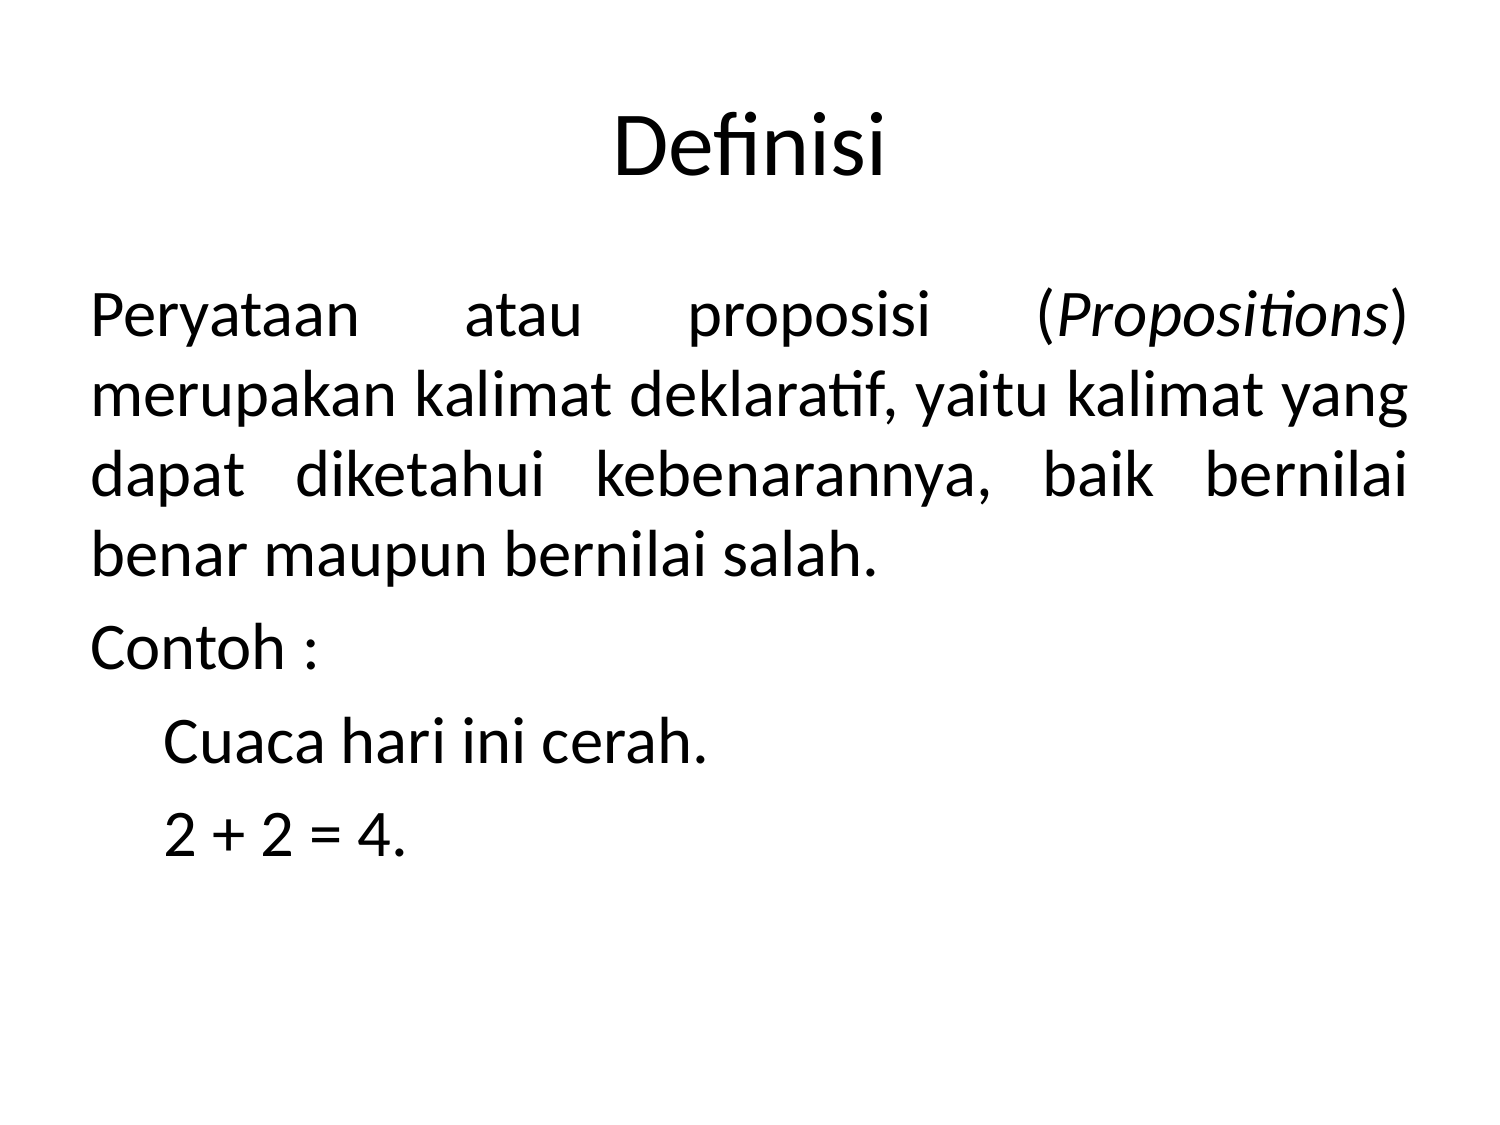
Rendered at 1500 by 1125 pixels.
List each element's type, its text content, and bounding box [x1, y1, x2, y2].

list Peryataan atau proposisi (Propositions) merupakan kalimat deklaratif, yaitu kalimat yang dapat diketahui kebenarannya, baik bernilai benar maupun bernilai salah. Contoh : Cuaca hari ini cerah. 2 + 2 = 4. [75, 262, 1425, 1005]
title Definisi [75, 45, 1425, 233]
